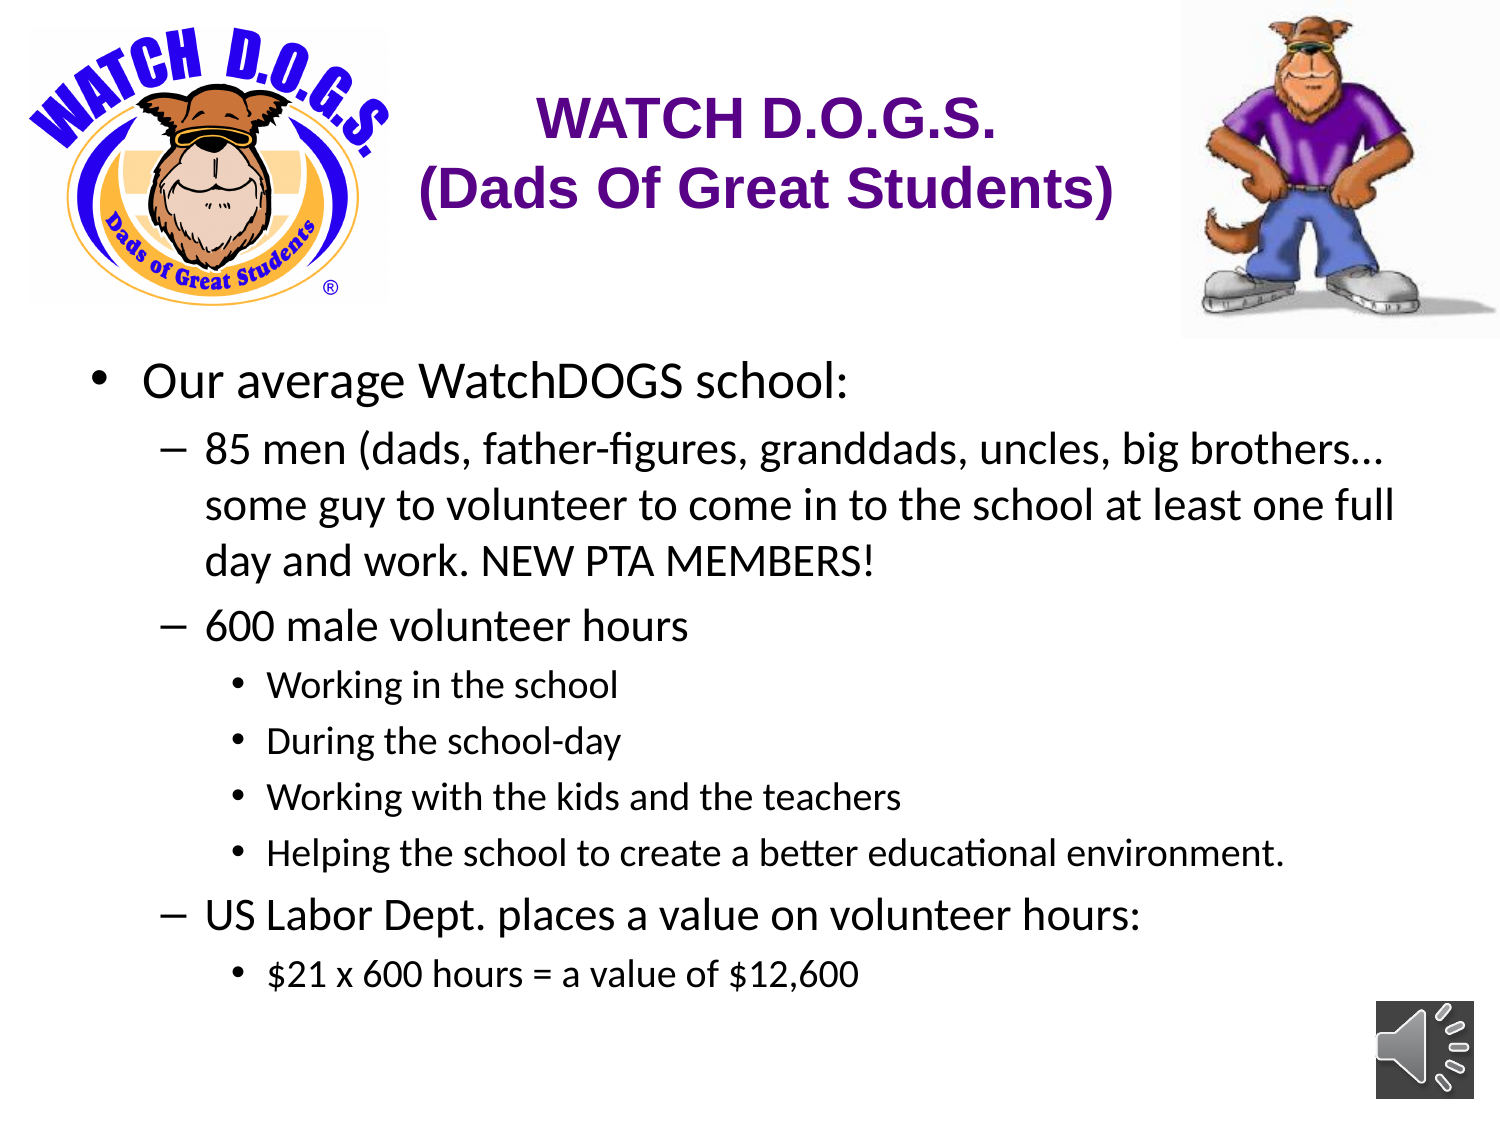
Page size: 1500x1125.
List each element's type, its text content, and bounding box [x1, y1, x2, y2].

picture [28, 27, 389, 306]
list Our average WatchDOGS school: 85 men (dads, father-figures, granddads, uncles, big brothers… some guy to volunteer to come in to the school at least one full day and work. NEW PTA MEMBERS! 600 male volunteer hours Working in the school During the school-day Working with the kids and the teachers Helping the school to create a better educational environment. US Labor Dept. places a value on volunteer hours: $21 x 600 hours = a value of $12,600 [75, 337, 1438, 1005]
picture [1374, 999, 1476, 1101]
picture [1182, 0, 1500, 338]
